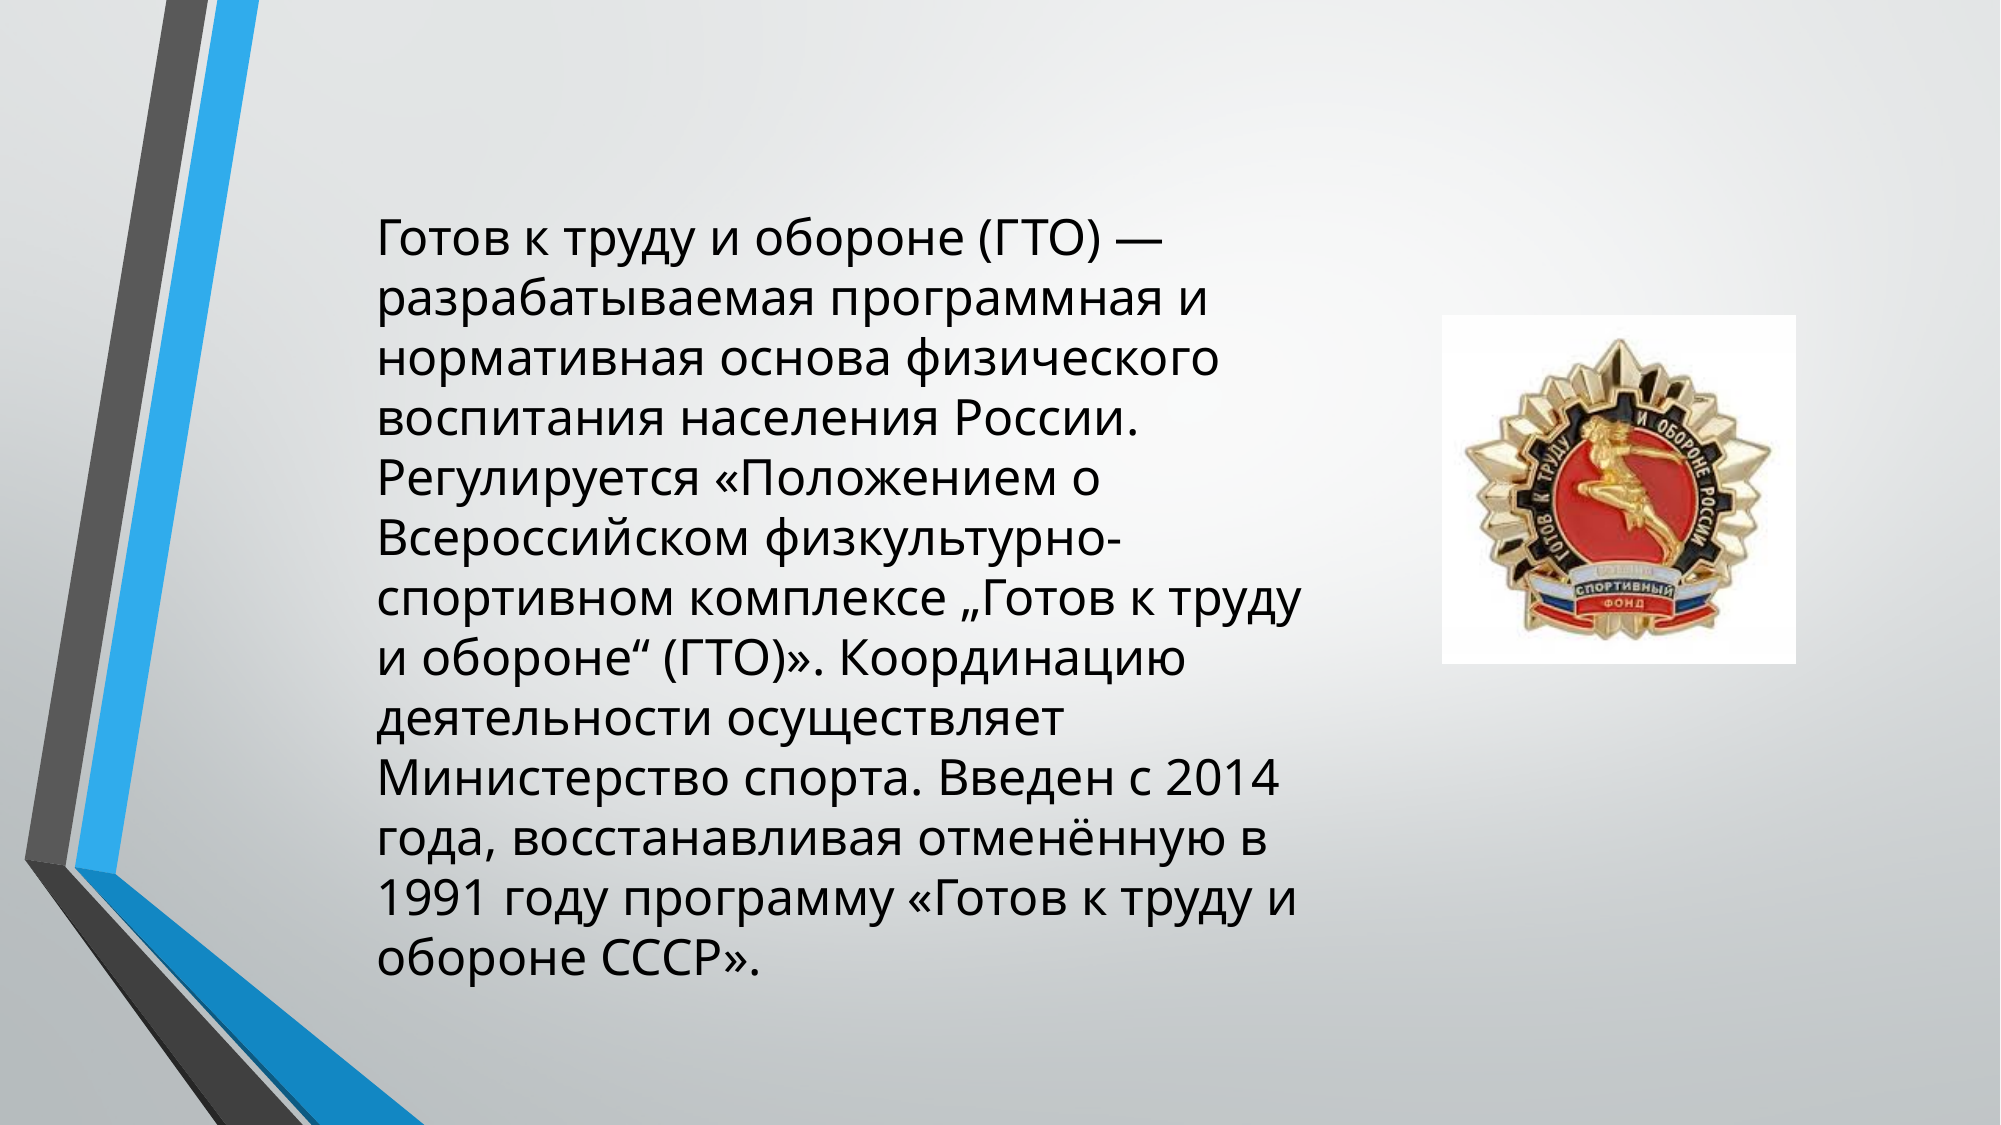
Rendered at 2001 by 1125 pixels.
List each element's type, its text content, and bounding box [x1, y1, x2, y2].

text_box Готов к труду и обороне (ГТО) — разрабатываемая программная и нормативная основа физического воспитания населения России. Регулируется «Положением о Всероссийском физкультурно-спортивном комплексе „Готов к труду и обороне“ (ГТО)». Координацию деятельности осуществляет Министерство спорта. Введен с 2014 года, восстанавливая отменённую в 1991 году программу «Готов к труду и обороне СССР». [361, 198, 1362, 994]
picture [1442, 314, 1796, 664]
